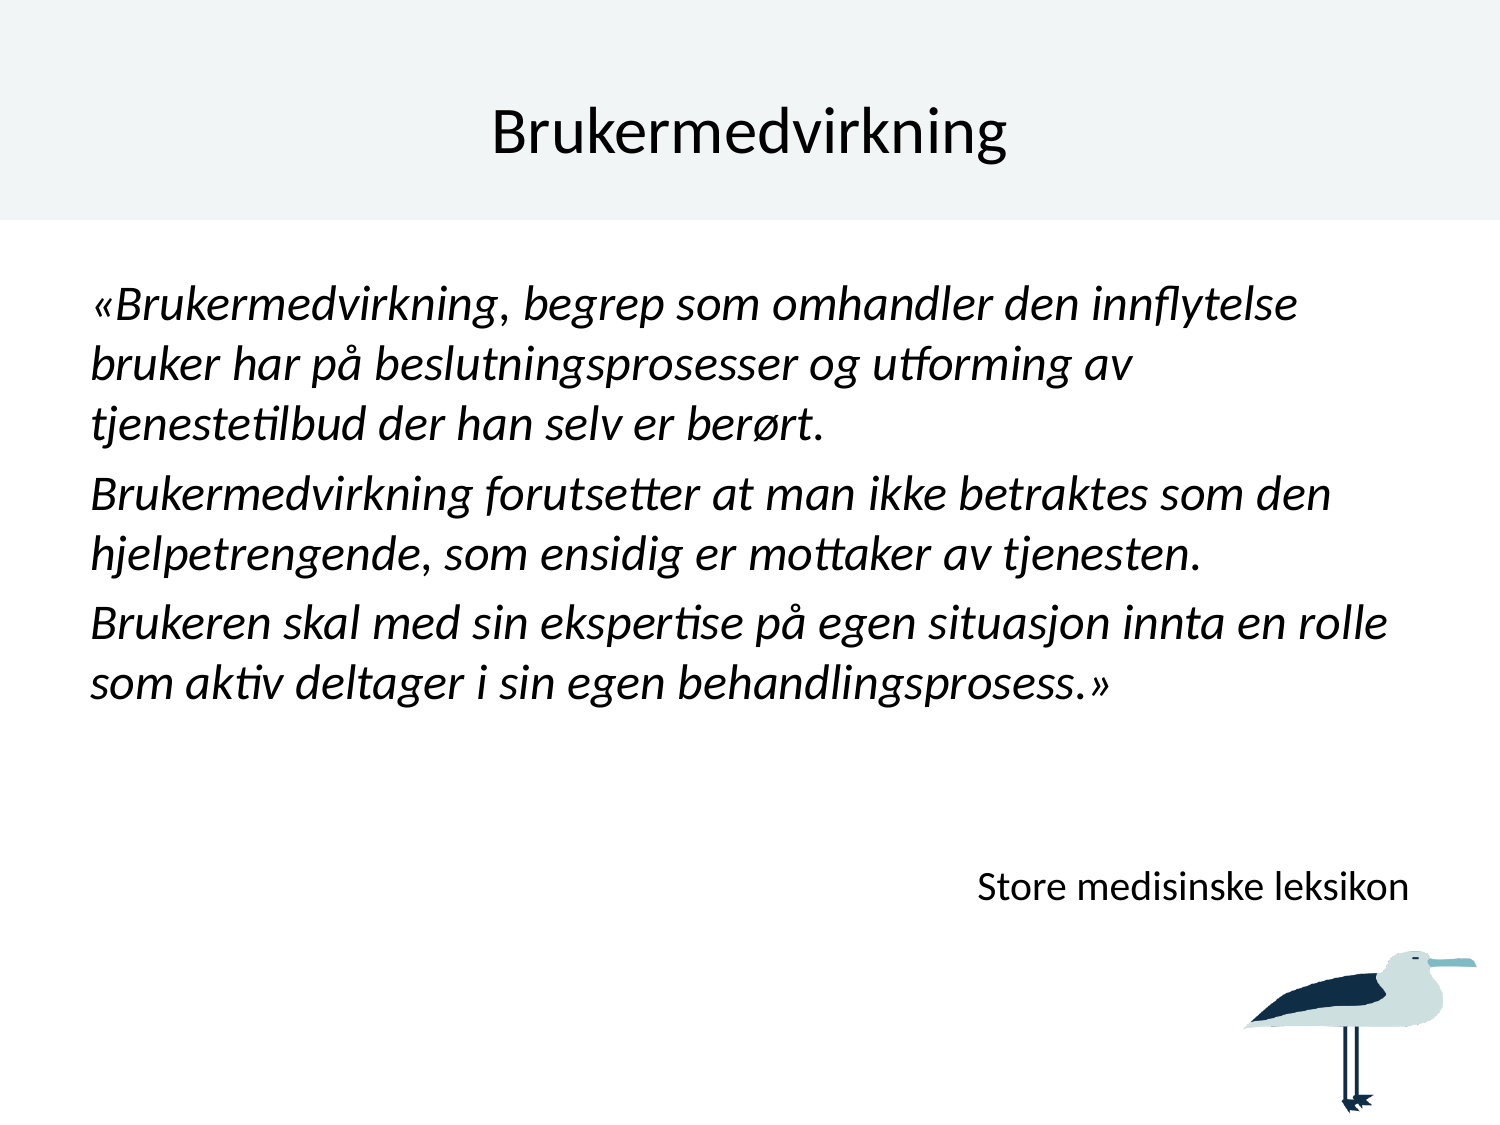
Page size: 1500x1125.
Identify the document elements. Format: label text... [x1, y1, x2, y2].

list «Brukermedvirkning, begrep som omhandler den innflytelse bruker har på beslutningsprosesser og utforming av tjenestetilbud der han selv er berørt. Brukermedvirkning forutsetter at man ikke betraktes som den hjelpetrengende, som ensidig er mottaker av tjenesten. Brukeren skal med sin ekspertise på egen situasjon innta en rolle som aktiv deltager i sin egen behandlingsprosess.» Store medisinske leksikon [75, 262, 1425, 1005]
title Brukermedvirkning [75, 45, 1425, 209]
picture [1175, 834, 1500, 1125]
